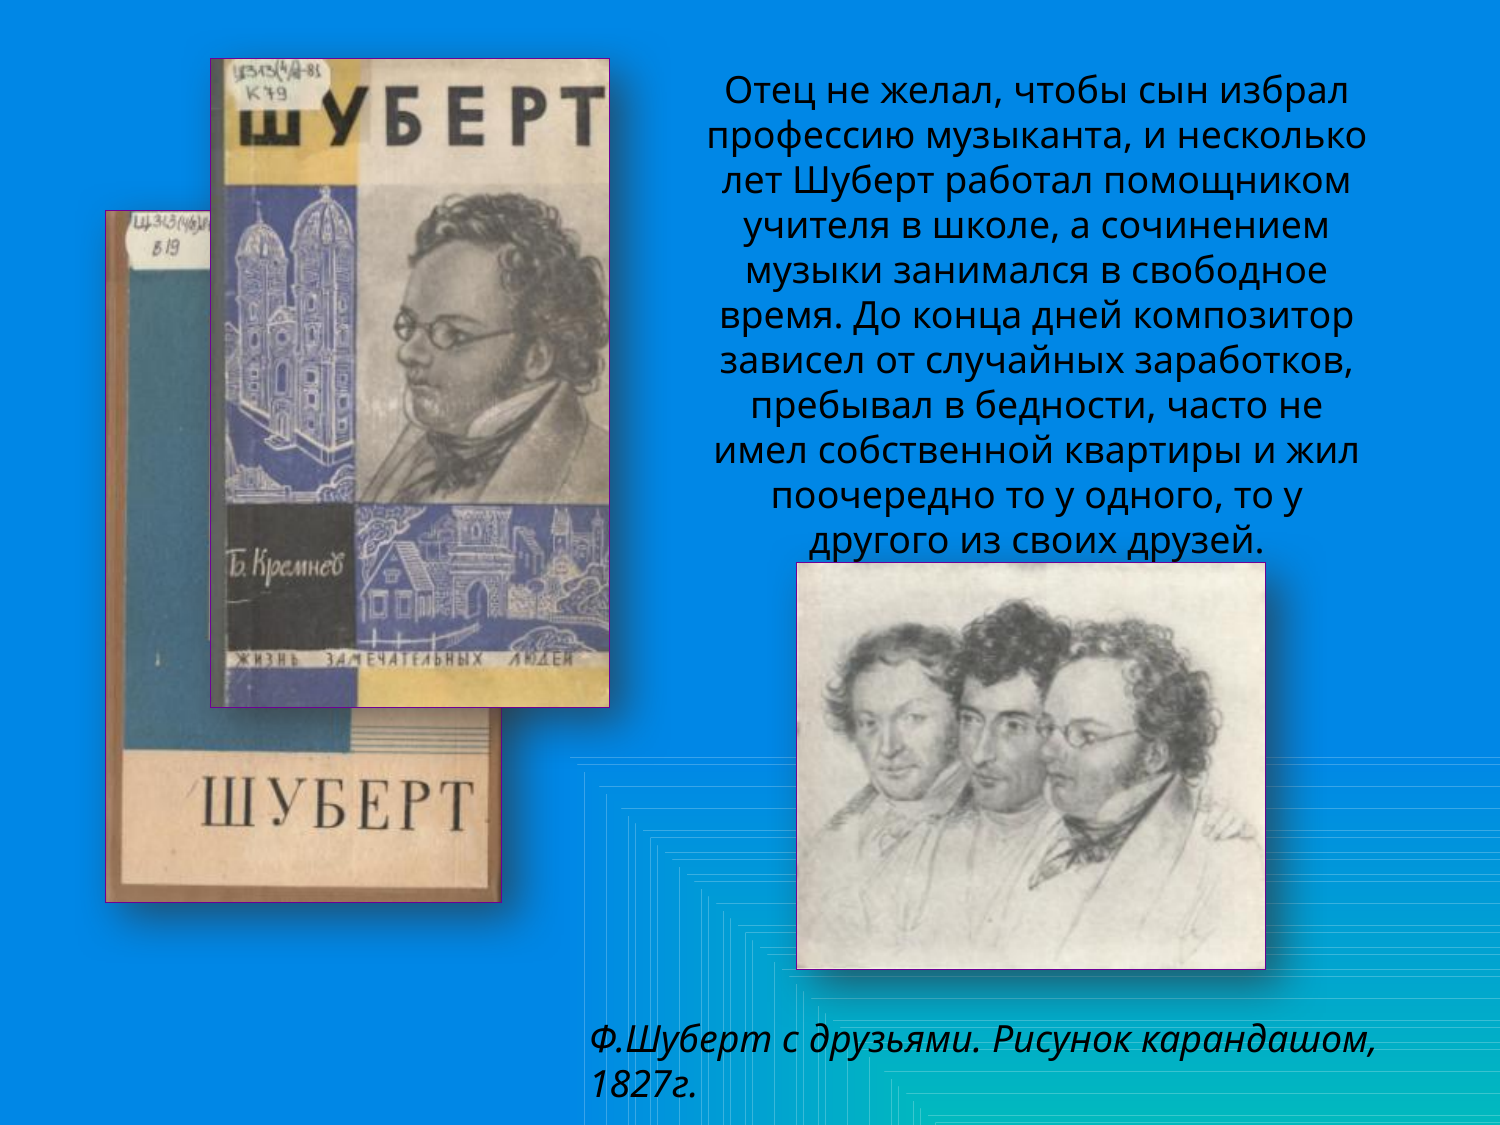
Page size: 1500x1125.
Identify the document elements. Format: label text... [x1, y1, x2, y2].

text_box Ф.Шуберт с друзьями. Рисунок карандашом, 1827г. [574, 1007, 1454, 1113]
picture [105, 58, 610, 903]
text_box Отец не желал, чтобы сын избрал профессию музыканта, и несколько лет Шуберт работал помощником учителя в школе, а сочинением музыки занимался в свободное время. До конца дней композитор зависел от случайных заработков, пребывал в бедности, часто не имел собственной квартиры и жил поочередно то у одного, то у другого из своих друзей. [691, 58, 1383, 569]
picture [796, 562, 1266, 970]
